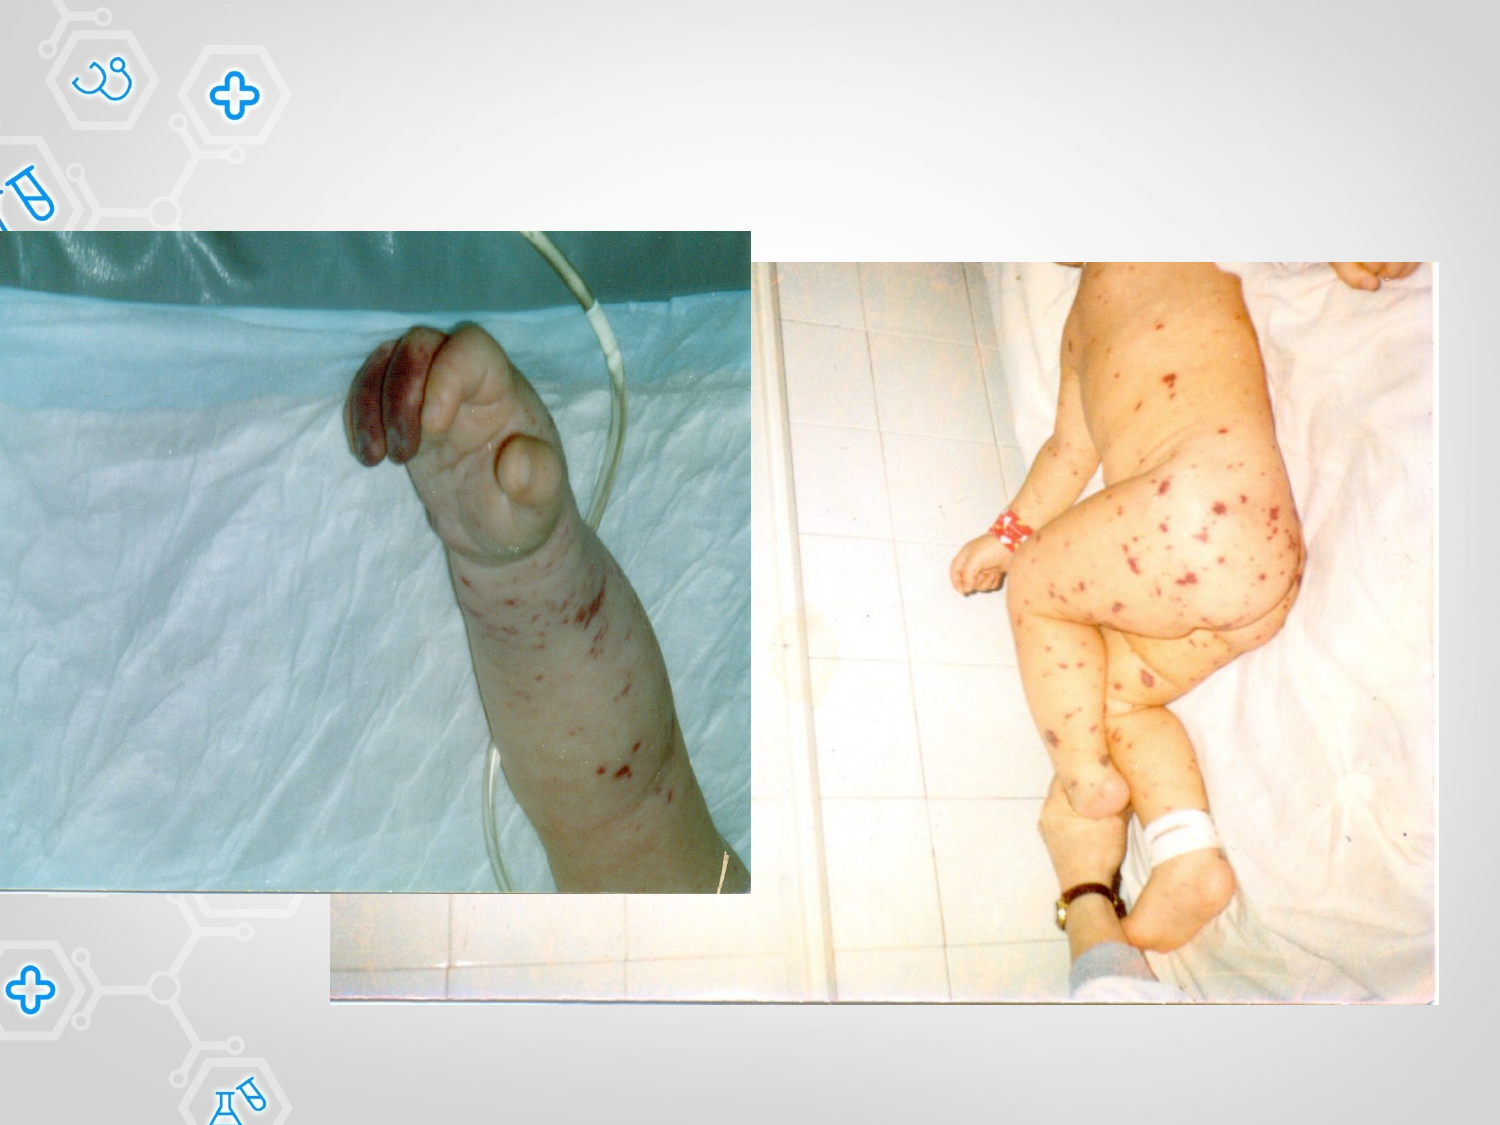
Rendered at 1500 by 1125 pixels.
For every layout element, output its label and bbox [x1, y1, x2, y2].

list [330, 262, 1440, 1006]
picture [0, 0, 1500, 1125]
